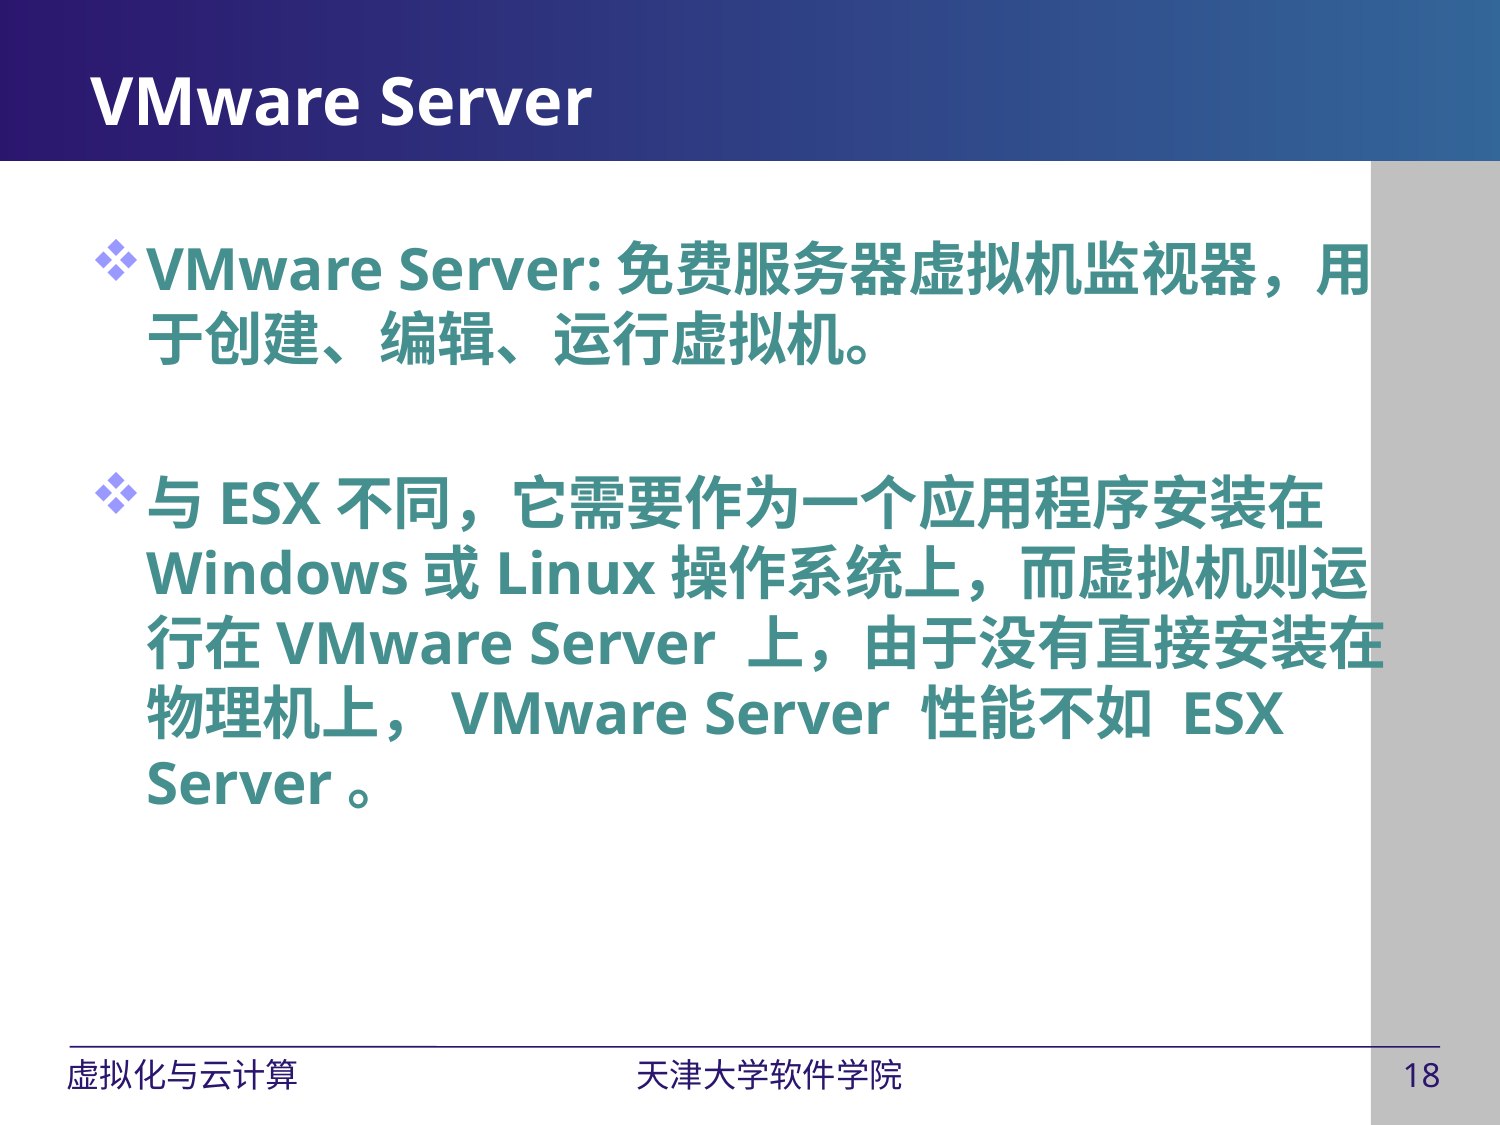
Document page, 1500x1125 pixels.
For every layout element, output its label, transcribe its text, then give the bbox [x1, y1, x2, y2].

list VMware Server:免费服务器虚拟机监视器，用于创建、编辑、运行虚拟机。 与ESX不同，它需要作为一个应用程序安装在Windows或Linux操作系统上，而虚拟机则运行在VMware Server 上，由于没有直接安装在物理机上，VMware Server 性能不如 ESX Server。 [74, 224, 1426, 1038]
title VMware Server [74, 52, 1088, 145]
